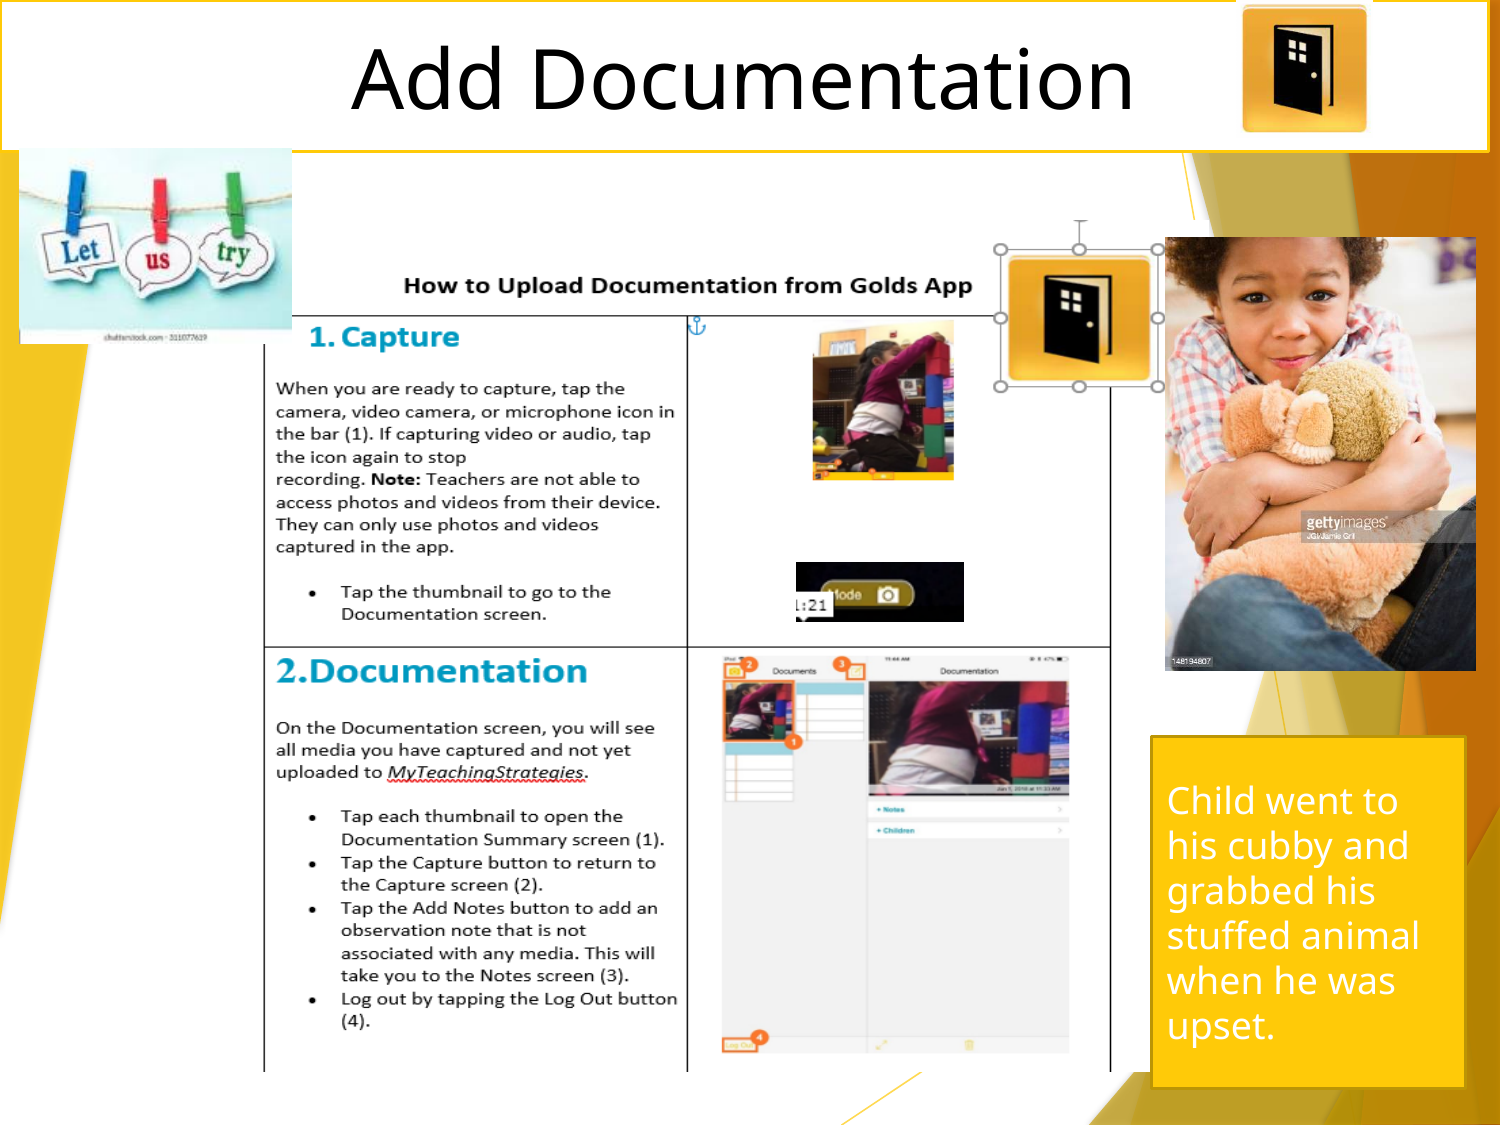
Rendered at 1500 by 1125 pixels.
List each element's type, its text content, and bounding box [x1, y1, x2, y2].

text_box Add Documentation [0, 0, 1490, 153]
picture [18, 147, 1477, 1073]
picture [1235, 0, 1374, 139]
text_box Child went to his cubby and grabbed his stuffed animal when he was upset. [1150, 735, 1467, 1090]
